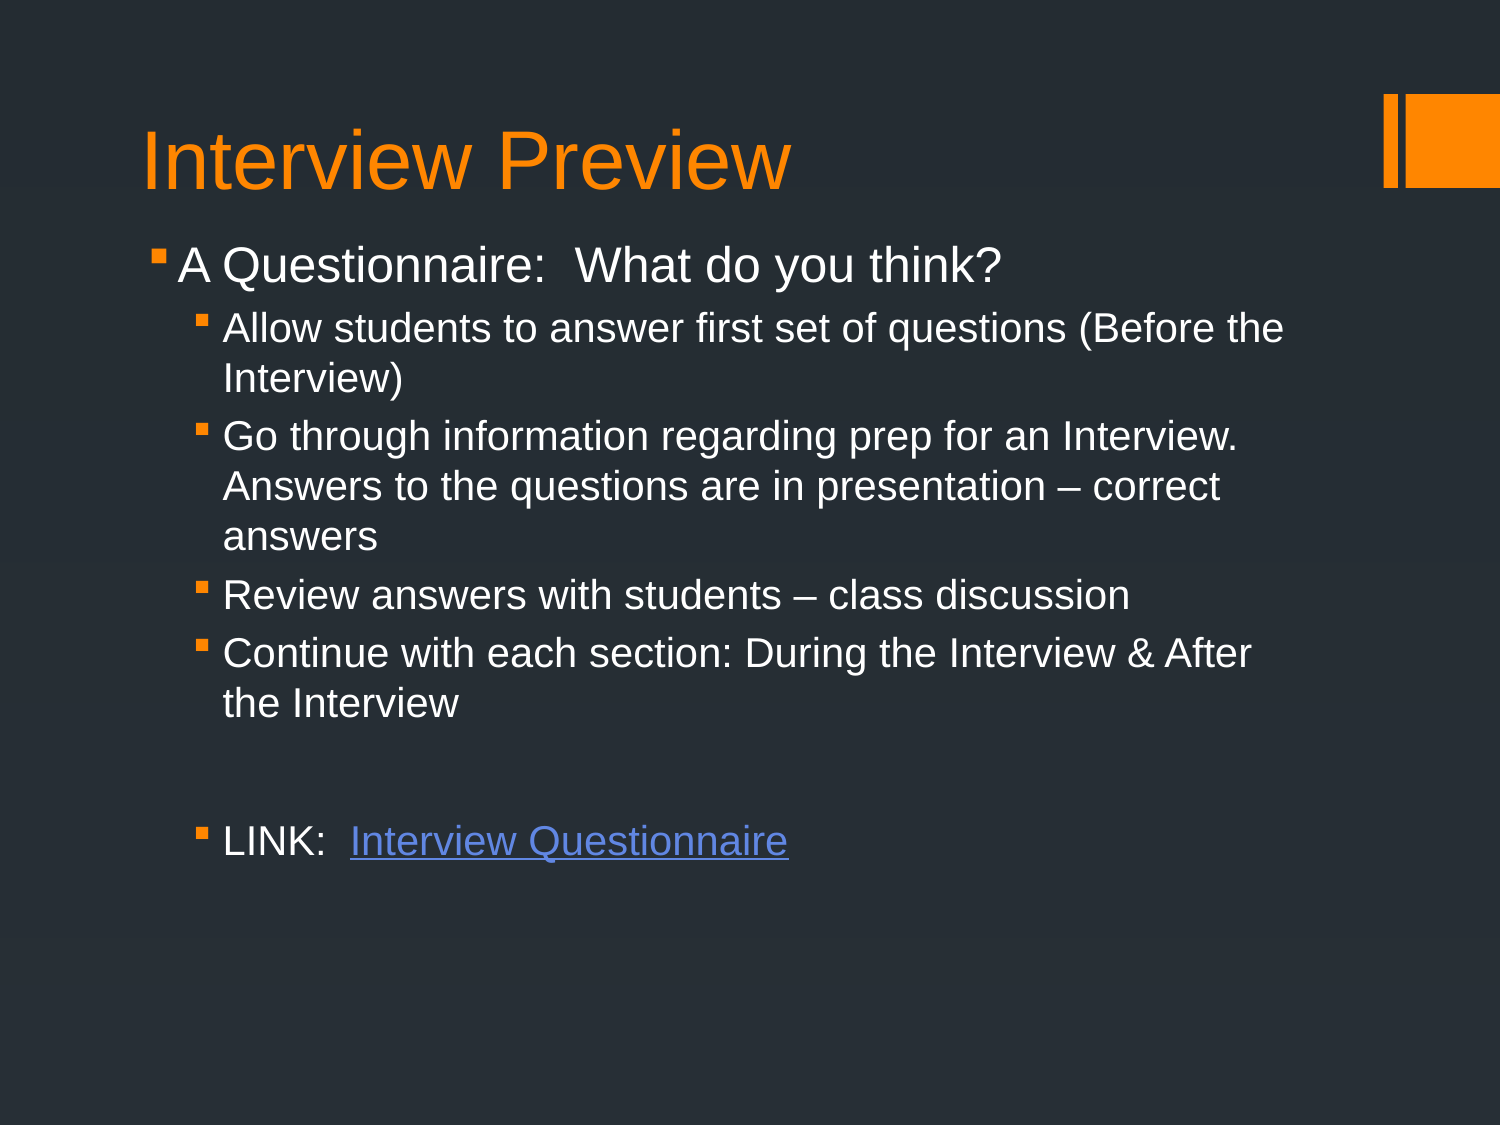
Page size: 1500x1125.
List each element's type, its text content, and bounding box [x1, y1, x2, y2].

list A Questionnaire: What do you think? Allow students to answer first set of questions (Before the Interview) Go through information regarding prep for an Interview. Answers to the questions are in presentation – correct answers Review answers with students – class discussion Continue with each section: During the Interview & After the Interview LINK: Interview Questionnaire [125, 224, 1325, 875]
title Interview Preview [125, 24, 1325, 214]
